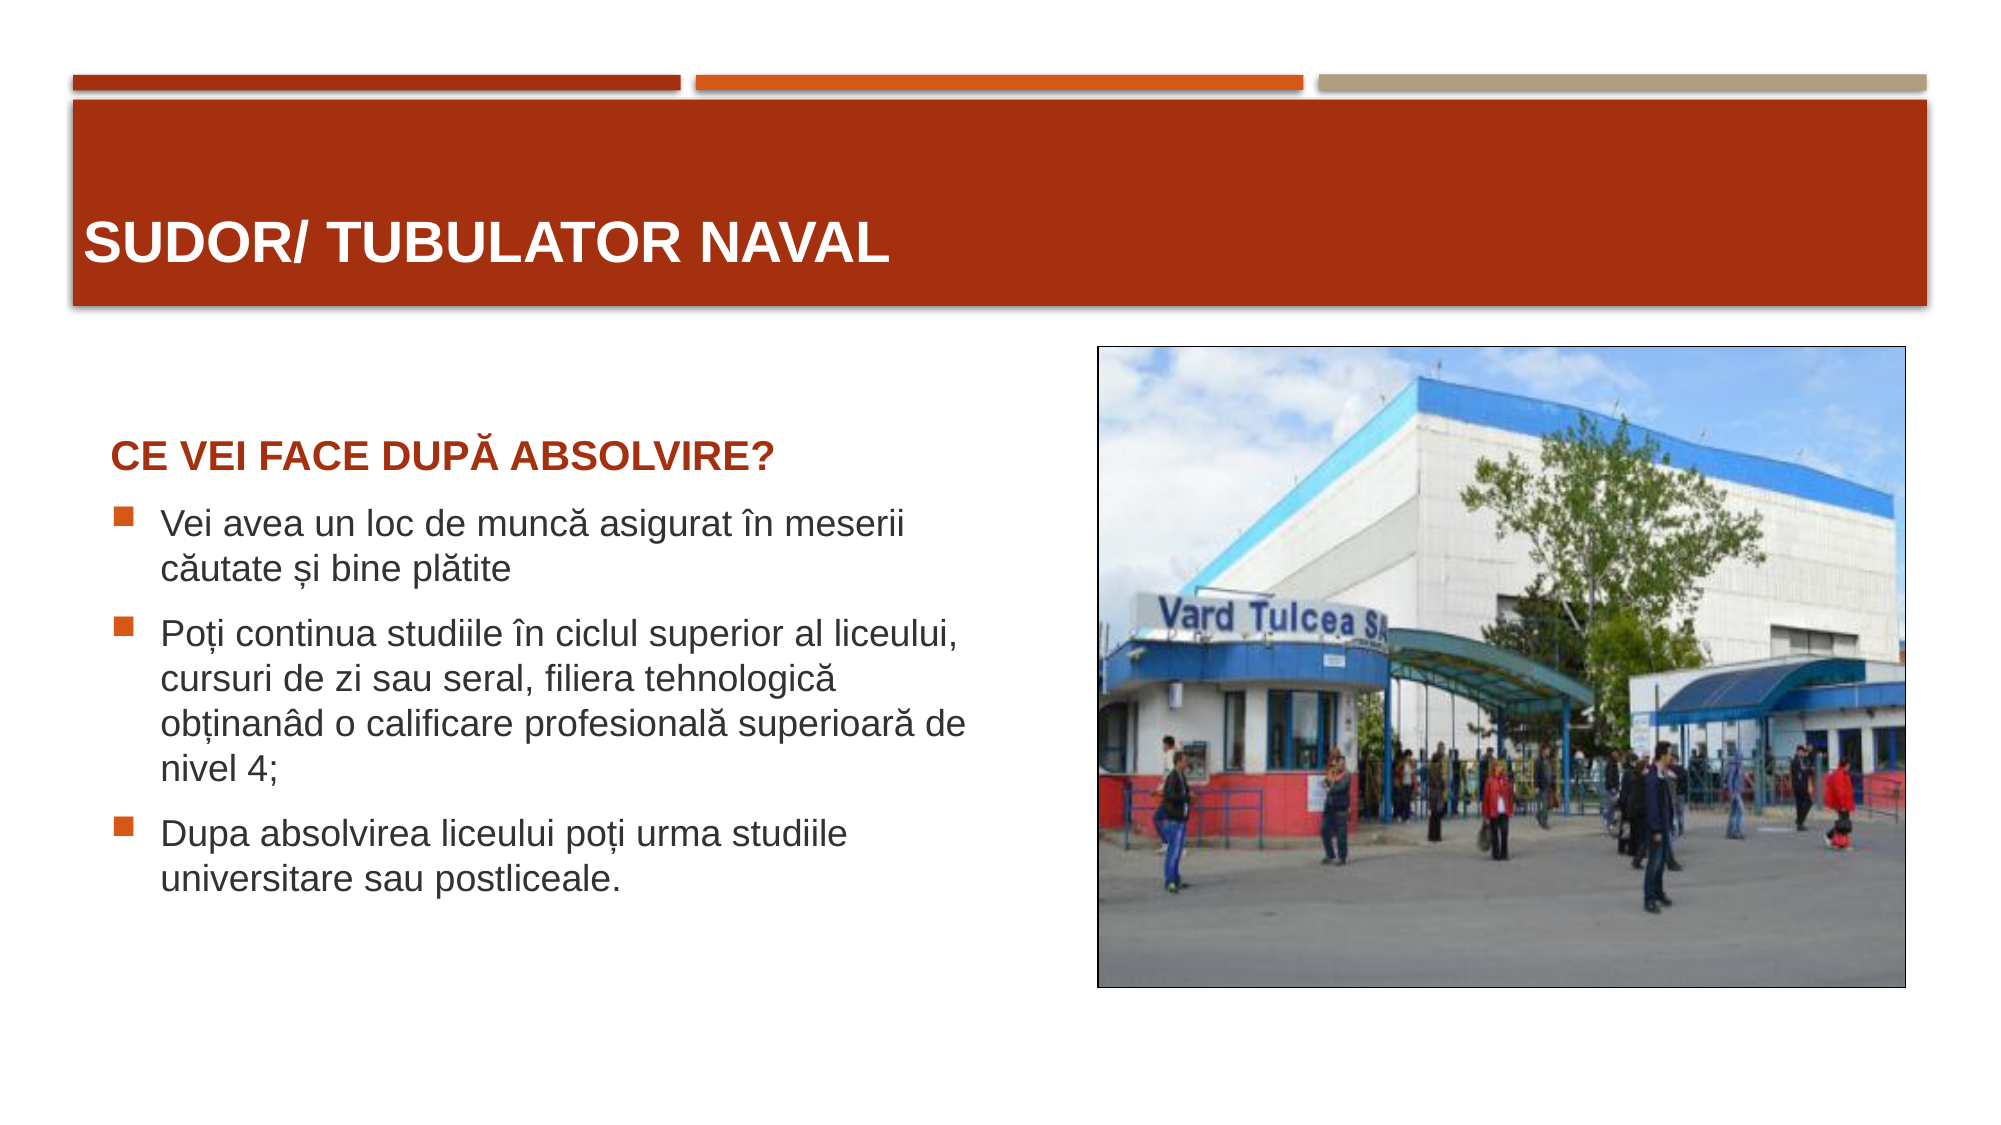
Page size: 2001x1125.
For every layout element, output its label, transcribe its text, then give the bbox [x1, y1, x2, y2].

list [1098, 346, 1906, 988]
title SUDOR/ TUBULATOR NAVAL [68, 119, 1905, 282]
list CE VEI FACE DUPĂ ABSOLVIRE? Vei avea un loc de muncă asigurat în meserii căutate și bine plătite Poți continua studiile în ciclul superior al liceului, cursuri de zi sau seral, filiera tehnologică obținanâd o calificare profesională superioară de nivel 4; Dupa absolvirea liceului poți urma studiile universitare sau postliceale. [95, 365, 985, 962]
